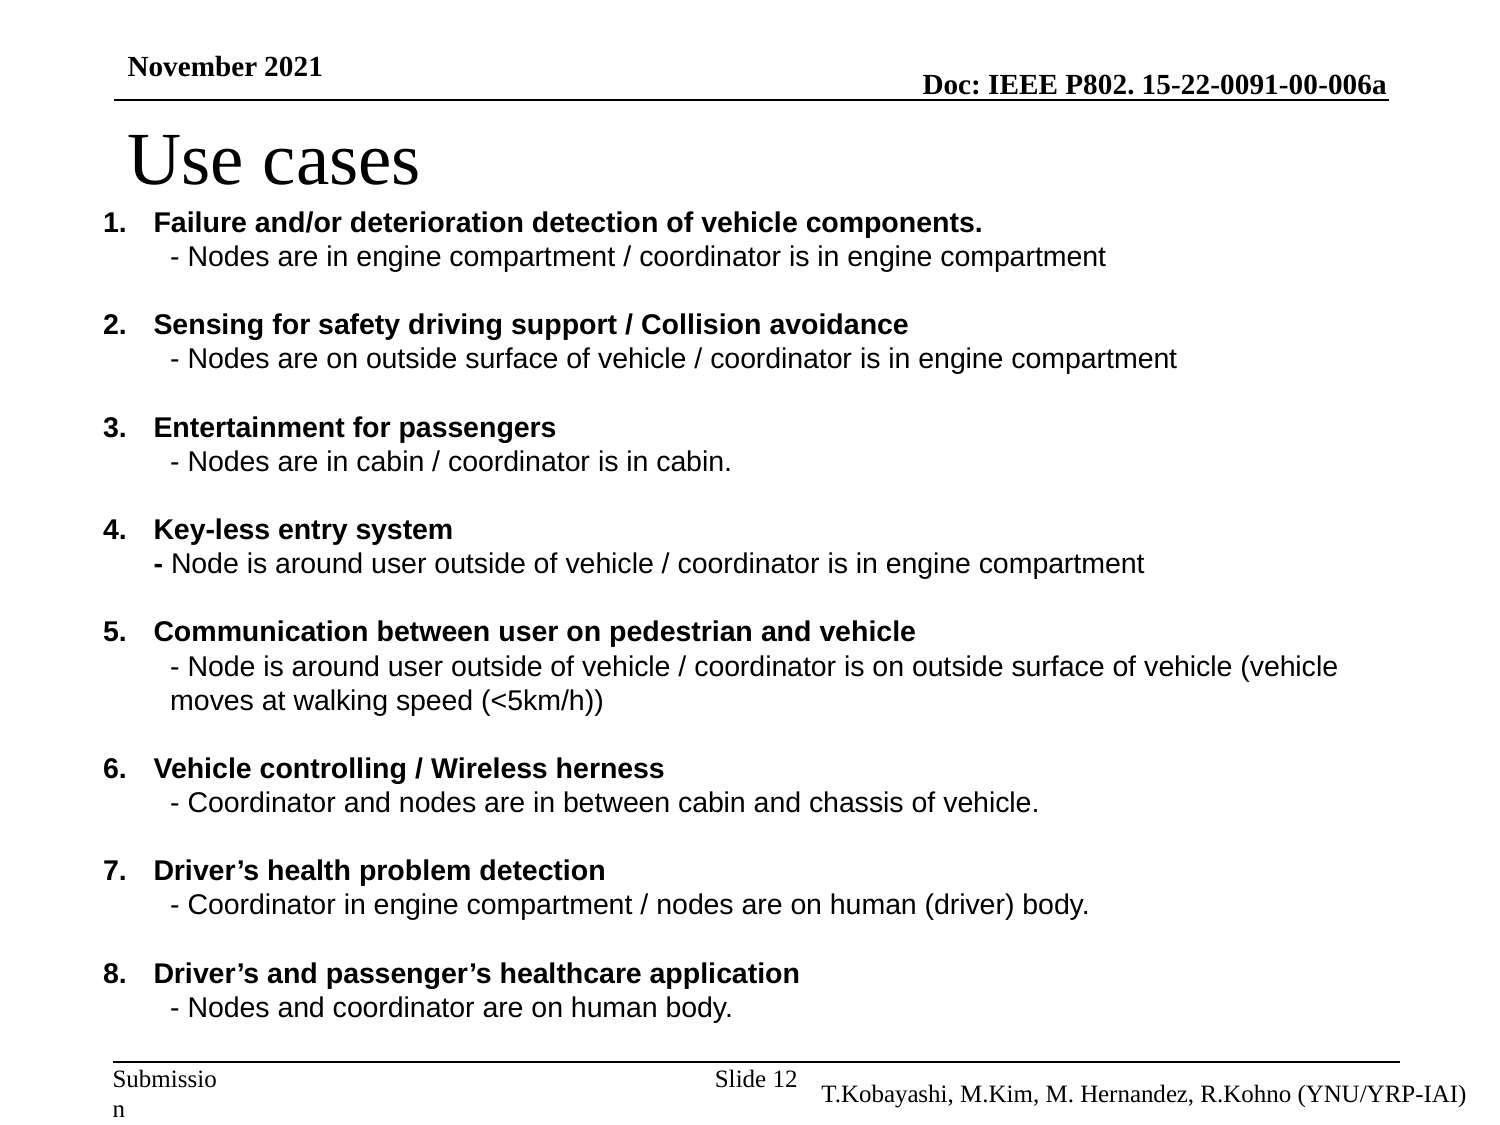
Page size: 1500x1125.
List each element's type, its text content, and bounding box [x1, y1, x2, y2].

title Use cases [112, 112, 1388, 196]
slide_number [112, 62, 375, 98]
footer T.Kobayashi, M.Kim, M. Hernandez, R.Kohno (YNU/YRP-IAI) [800, 1062, 1483, 1109]
text_box Failure and/or deterioration detection of vehicle components. - Nodes are in engine compartment / coordinator is in engine compartment Sensing for safety driving support / Collision avoidance - Nodes are on outside surface of vehicle / coordinator is in engine compartment Entertainment for passengers - Nodes are in cabin / coordinator is in cabin. Key-less entry system - Node is around user outside of vehicle / coordinator is in engine compartment Communication between user on pedestrian and vehicle - Node is around user outside of vehicle / coordinator is on outside surface of vehicle (vehicle moves at walking speed (<5km/h)) Vehicle controlling / Wireless herness - Coordinator and nodes are in between cabin and chassis of vehicle. Driver’s health problem detection - Coordinator in engine compartment / nodes are on human (driver) body. Driver’s and passenger’s healthcare application - Nodes and coordinator are on human body. [88, 196, 1412, 1032]
slide_number Slide 12 [712, 1062, 801, 1093]
